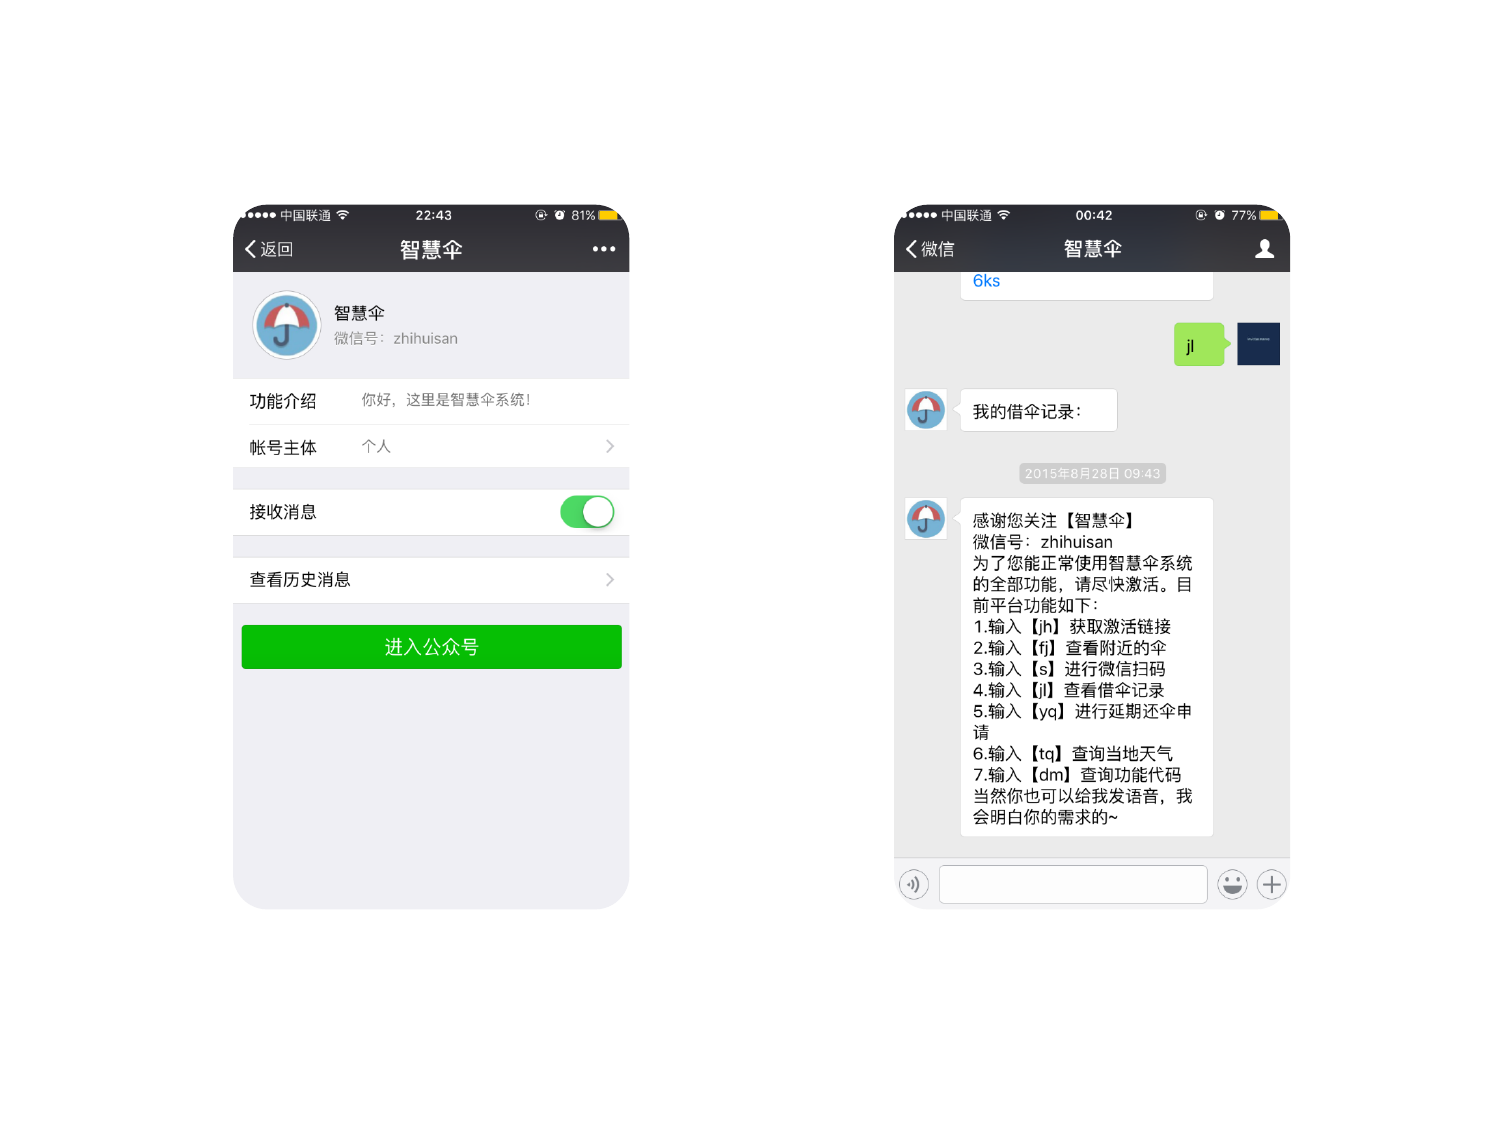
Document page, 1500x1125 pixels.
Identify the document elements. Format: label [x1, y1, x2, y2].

picture [233, 204, 630, 910]
picture [894, 204, 1291, 910]
